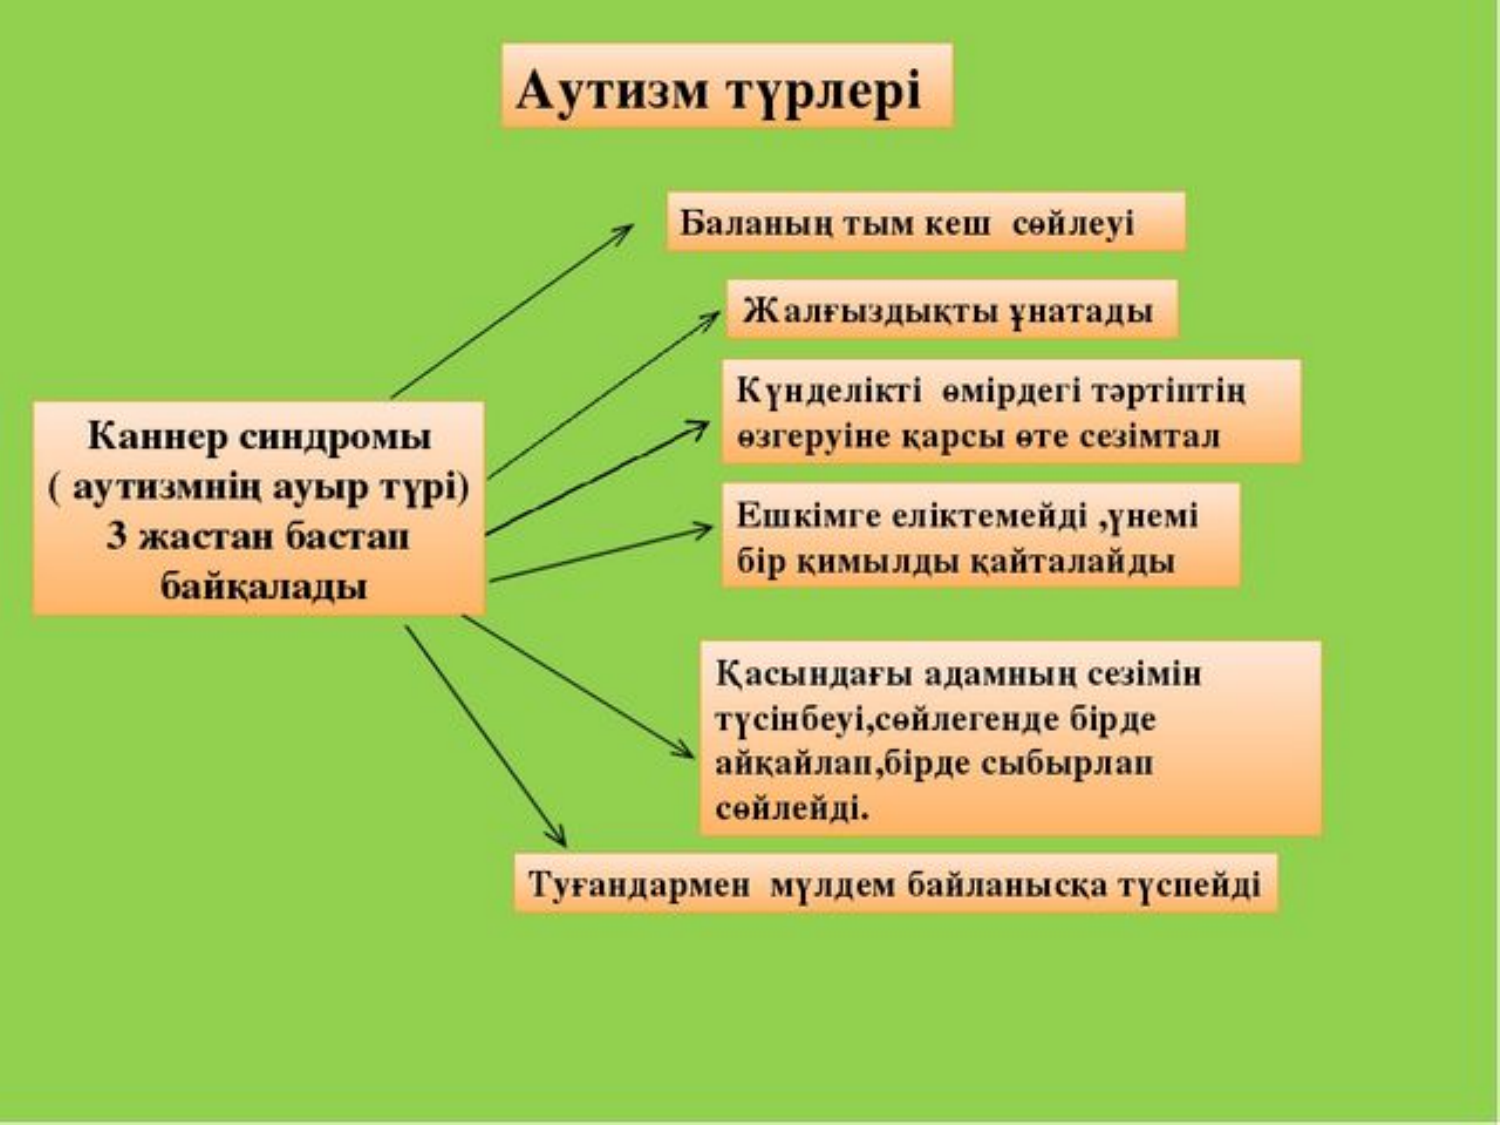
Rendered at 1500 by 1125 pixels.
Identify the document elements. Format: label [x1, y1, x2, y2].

list [0, 0, 1500, 1125]
